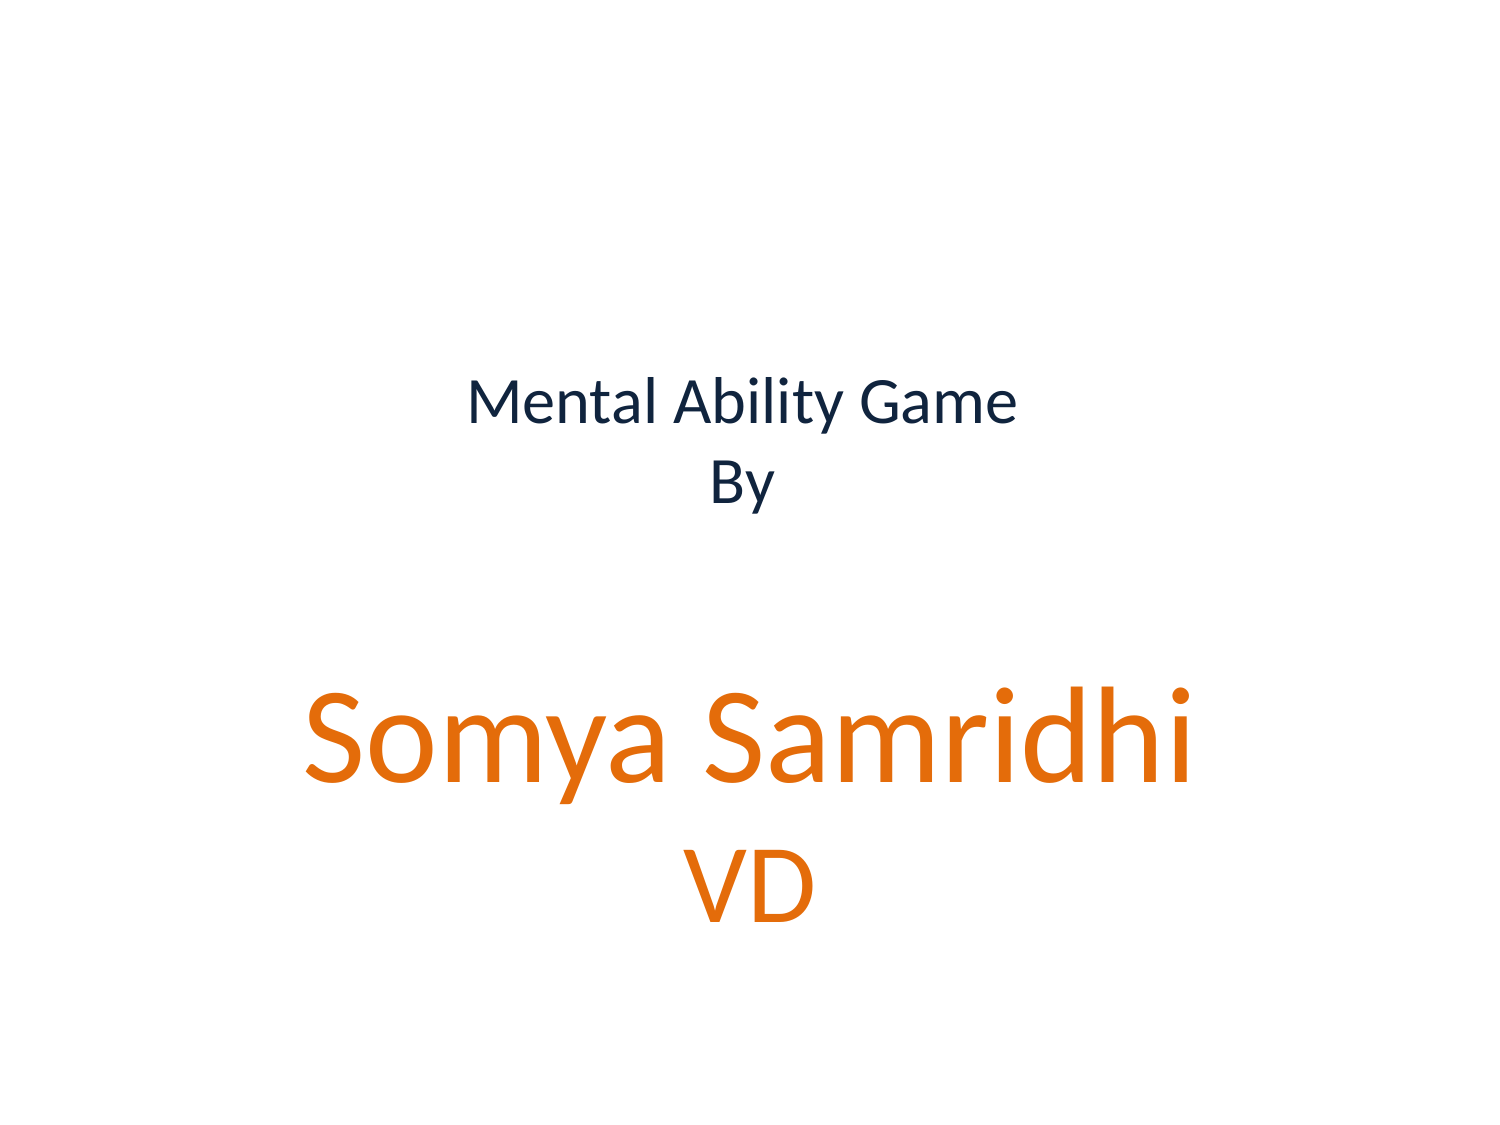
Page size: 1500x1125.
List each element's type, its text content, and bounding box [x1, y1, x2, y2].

subtitle Somya Samridhi VD [225, 637, 1275, 925]
title Mental Ability Game By [112, 349, 1388, 591]
